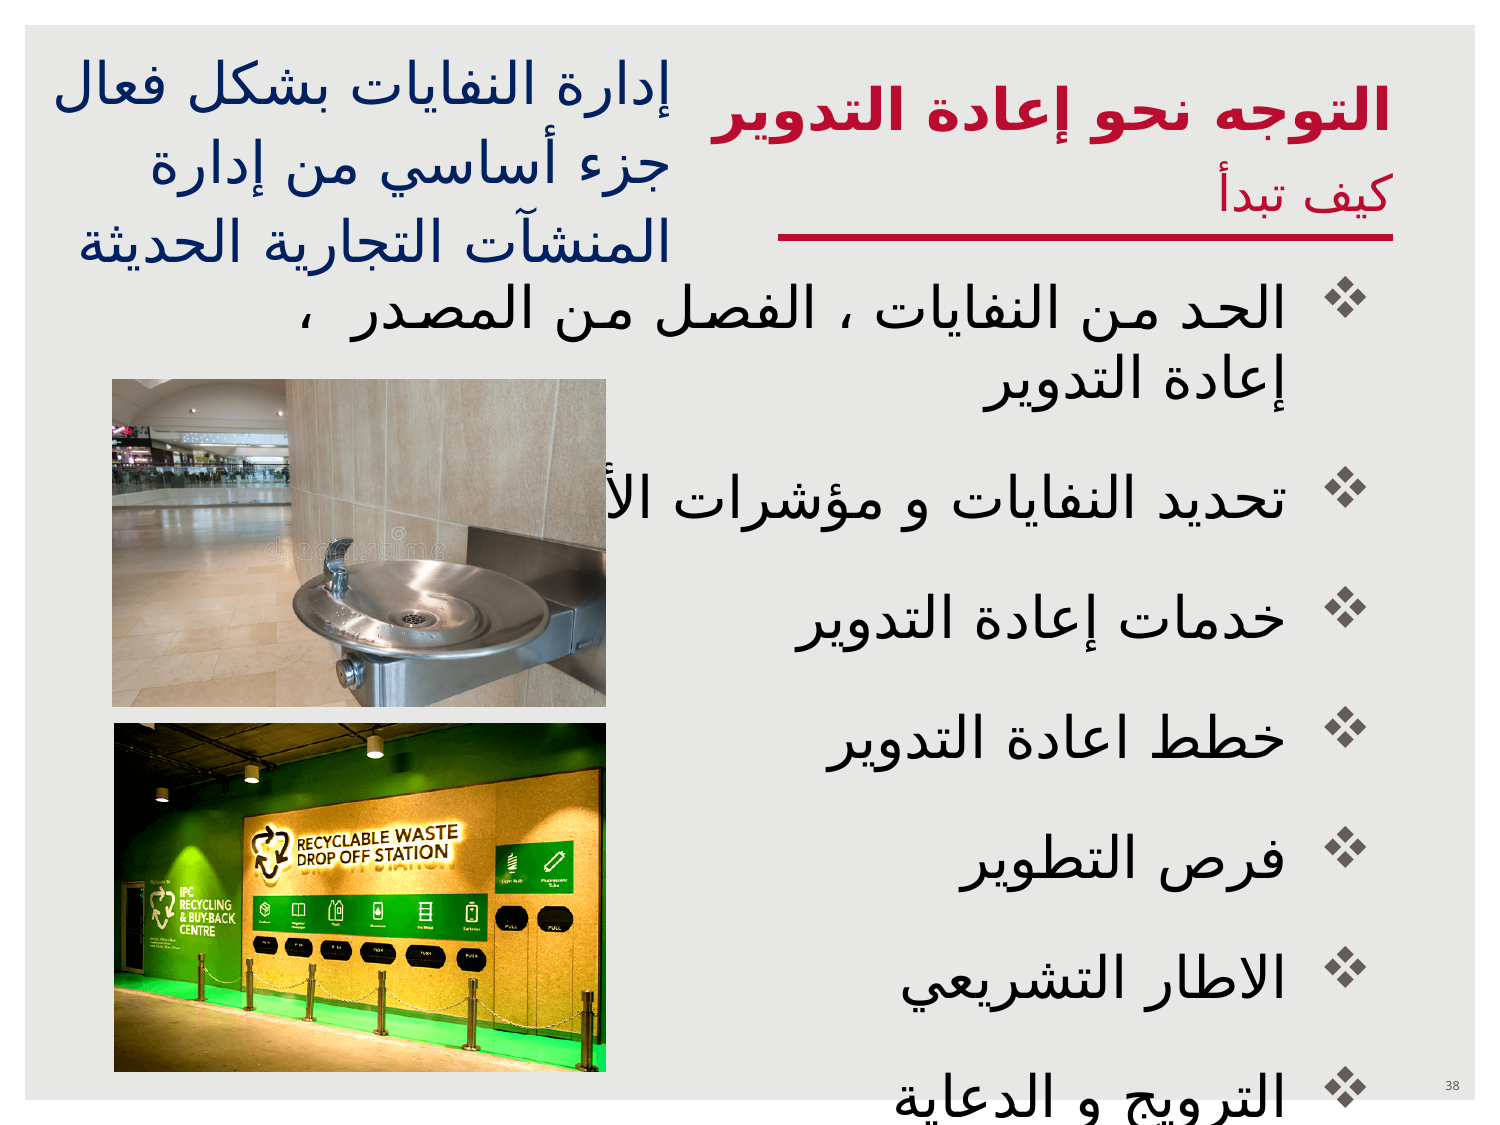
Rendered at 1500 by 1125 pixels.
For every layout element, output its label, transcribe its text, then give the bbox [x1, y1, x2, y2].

text_box التوجه نحو إعادة التدوير كيف تبدأ [645, 29, 1408, 272]
picture [114, 723, 606, 1072]
text_box إدارة النفايات بشكل فعال جزء أساسي من إدارة المنشآت التجارية الحديثة [22, 29, 645, 282]
slide_number 38 [1125, 1071, 1475, 1102]
picture [112, 379, 606, 708]
list الحد من النفايات ، الفصل من المصدر ، إعادة التدوير تحديد النفايات و مؤشرات الأداء خدمات إعادة التدوير خطط اعادة التدوير فرص التطوير الاطار التشريعي الترويج و الدعاية [263, 262, 1388, 1049]
